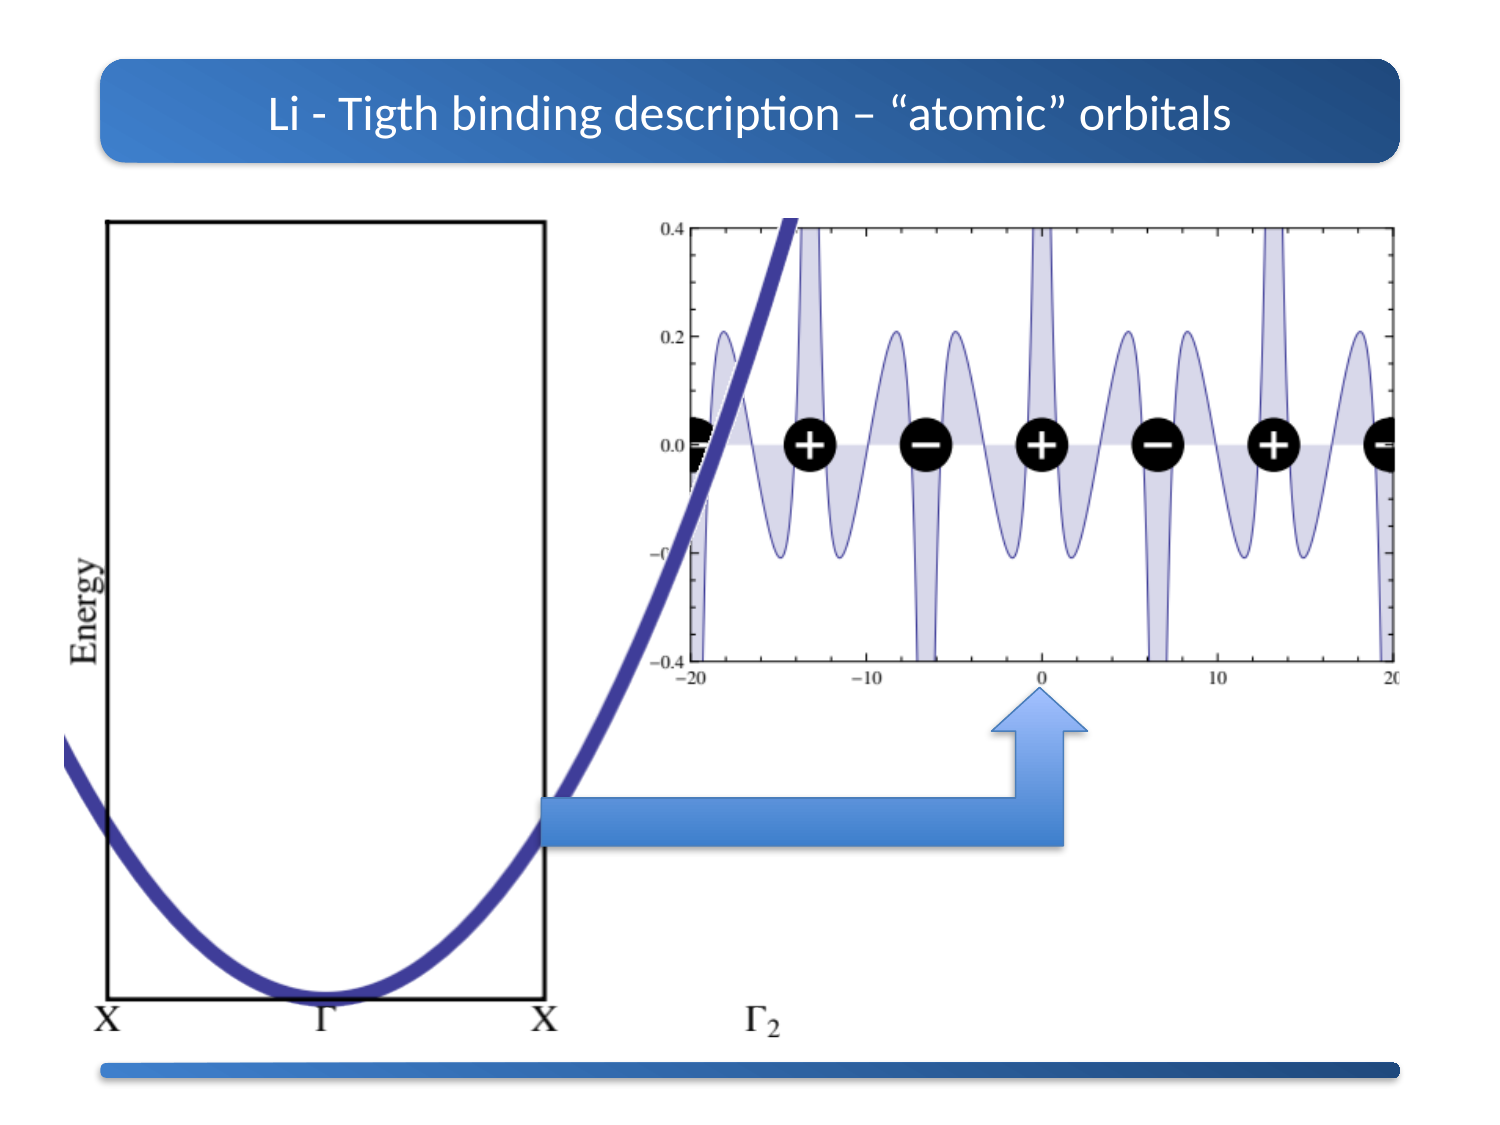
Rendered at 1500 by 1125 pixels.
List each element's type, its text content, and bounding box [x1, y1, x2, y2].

text_box [99, 1062, 1401, 1079]
text_box Li - Tigth binding description – “atomic” orbitals [99, 58, 1401, 164]
picture [63, 218, 1400, 1044]
text_box [818, 697, 1089, 847]
